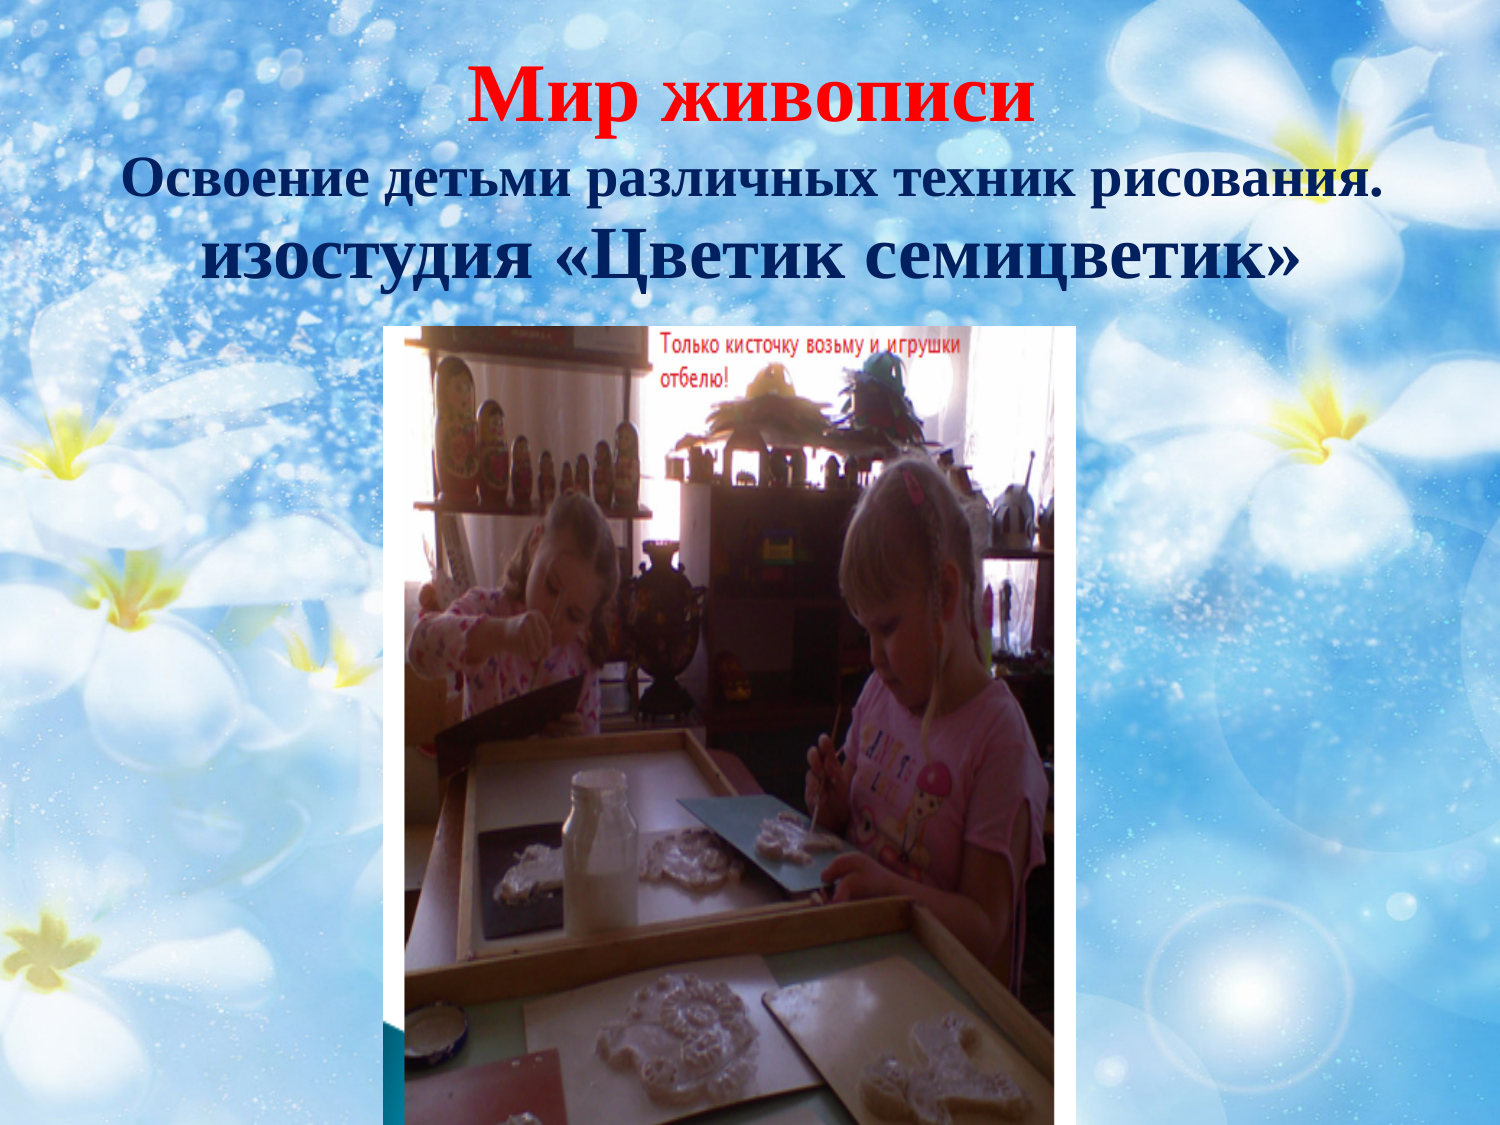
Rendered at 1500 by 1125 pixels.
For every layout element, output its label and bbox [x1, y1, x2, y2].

picture [383, 326, 1076, 1125]
list [0, 0, 1500, 1125]
